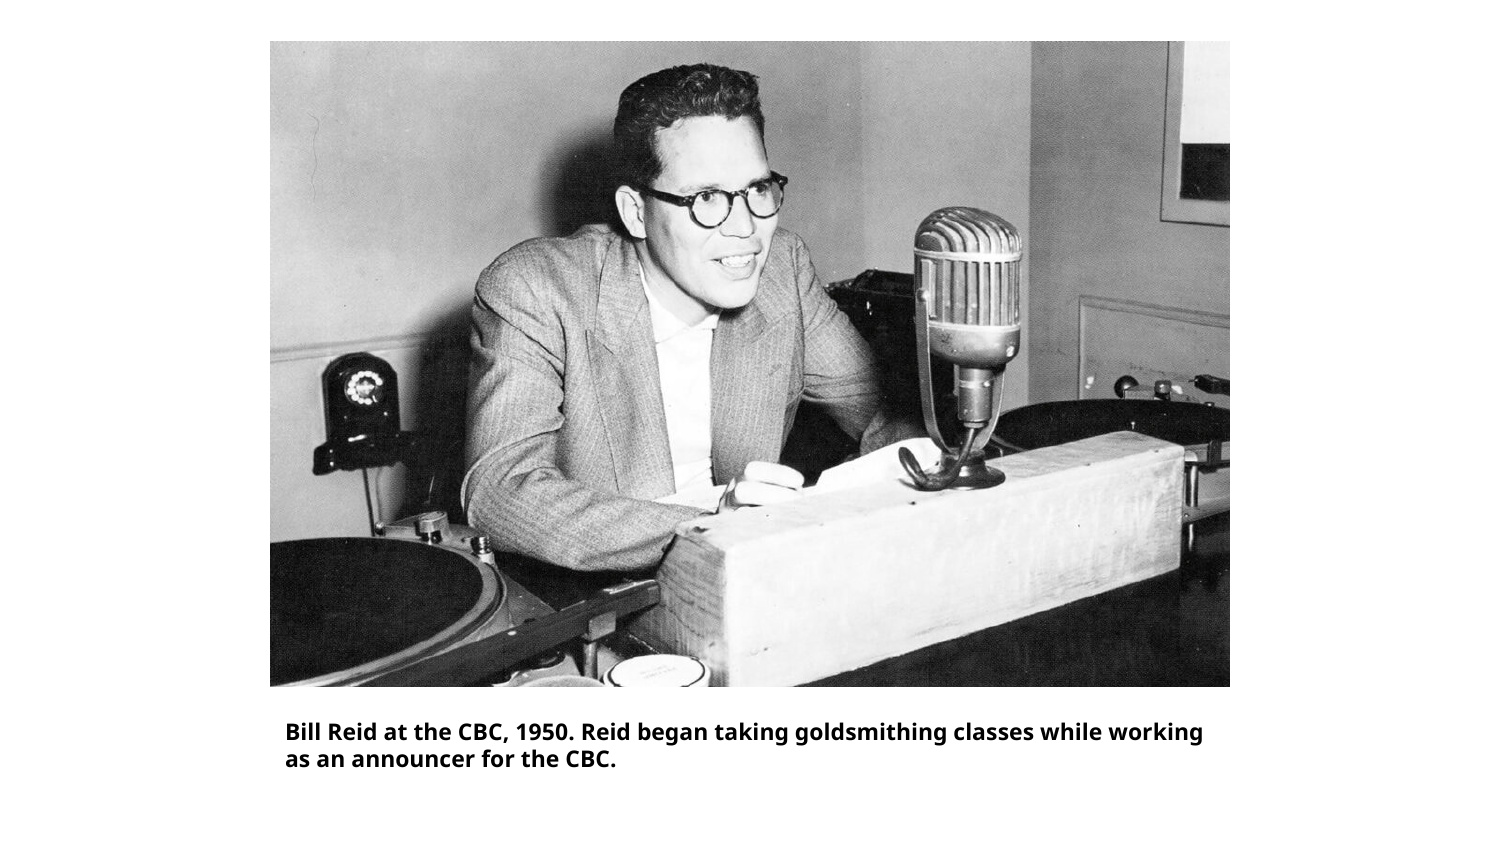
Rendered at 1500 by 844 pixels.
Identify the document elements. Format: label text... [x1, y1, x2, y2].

text_box Bill Reid at the CBC, 1950. Reid began taking goldsmithing classes while working as an announcer for the CBC. [270, 702, 1230, 788]
picture [269, 40, 1231, 688]
